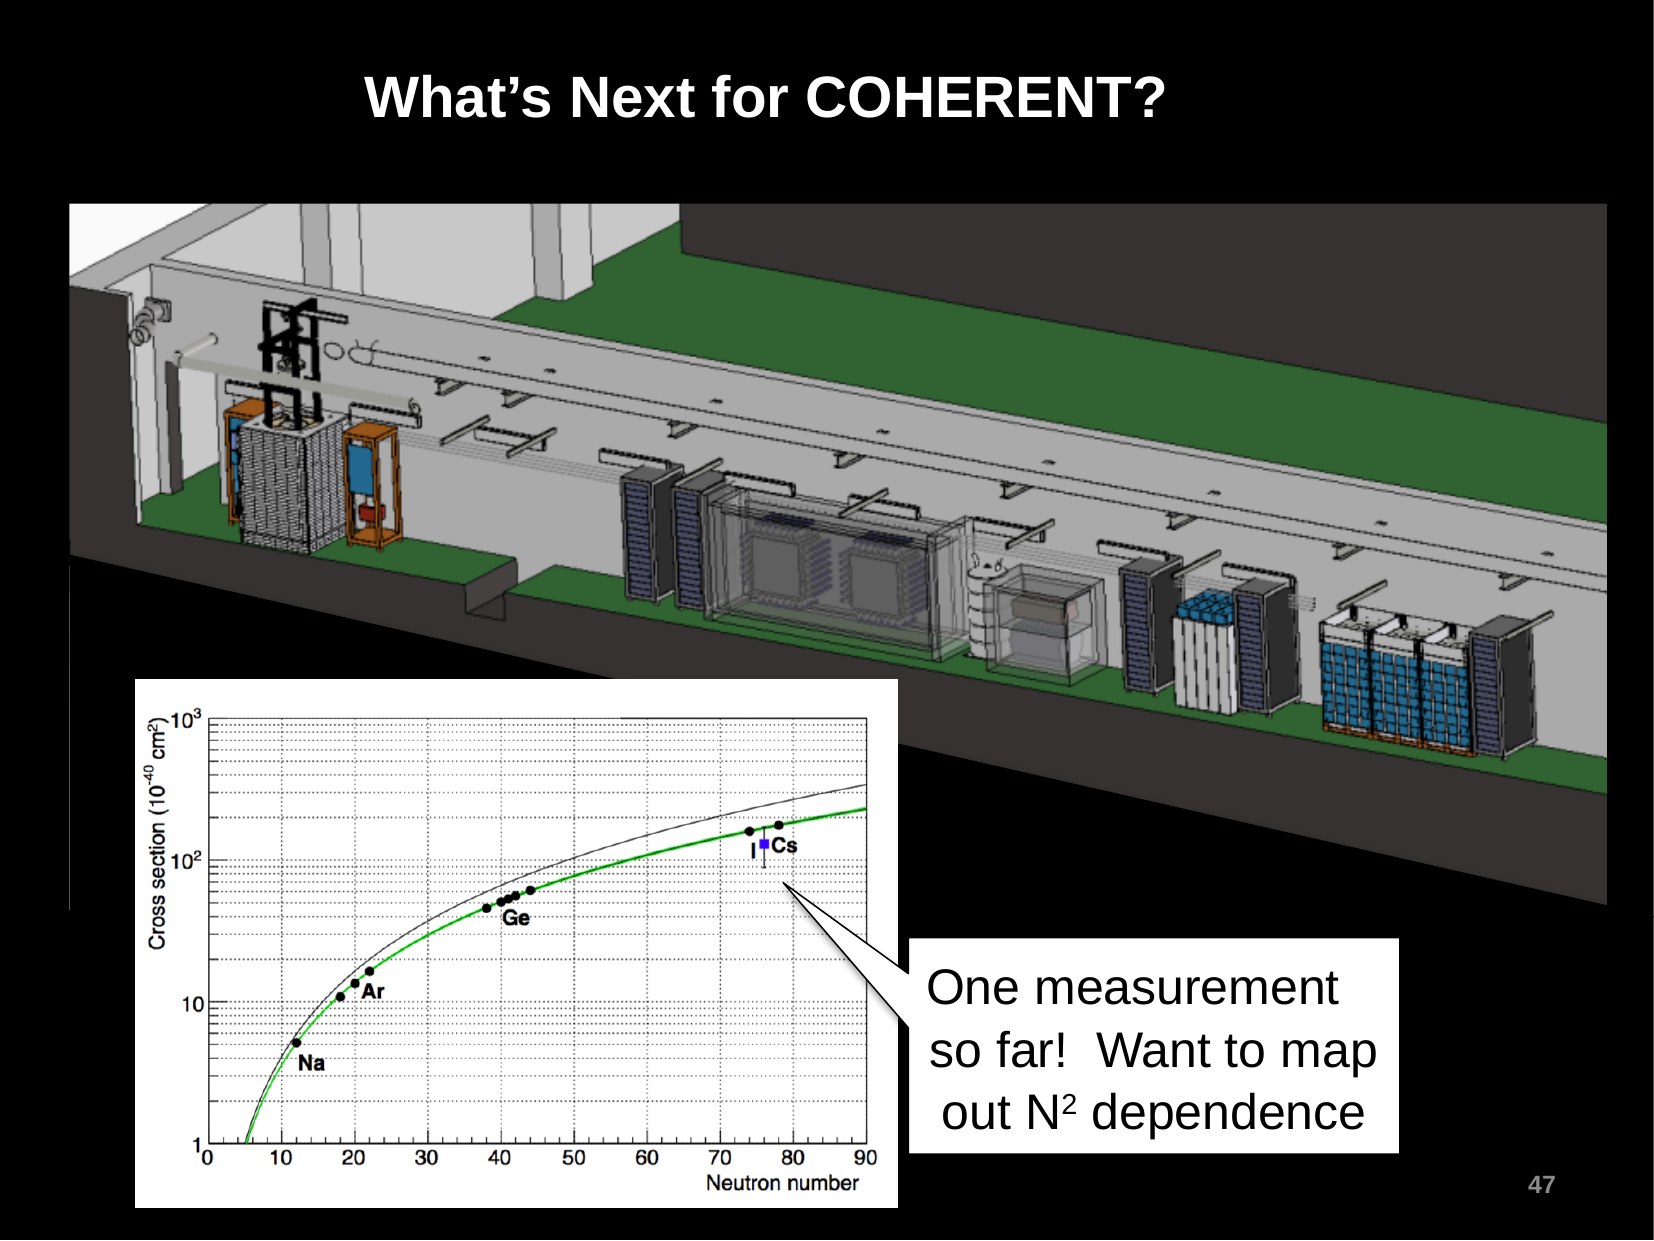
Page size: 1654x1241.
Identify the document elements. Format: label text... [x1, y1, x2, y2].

text_box What’s Next for COHERENT? [349, 48, 1183, 137]
text_box One measurement so far! Want to map out N2 dependence [904, 936, 1401, 1155]
slide_number 47 [1185, 1149, 1572, 1216]
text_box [69, 202, 1654, 917]
picture [135, 678, 899, 1209]
